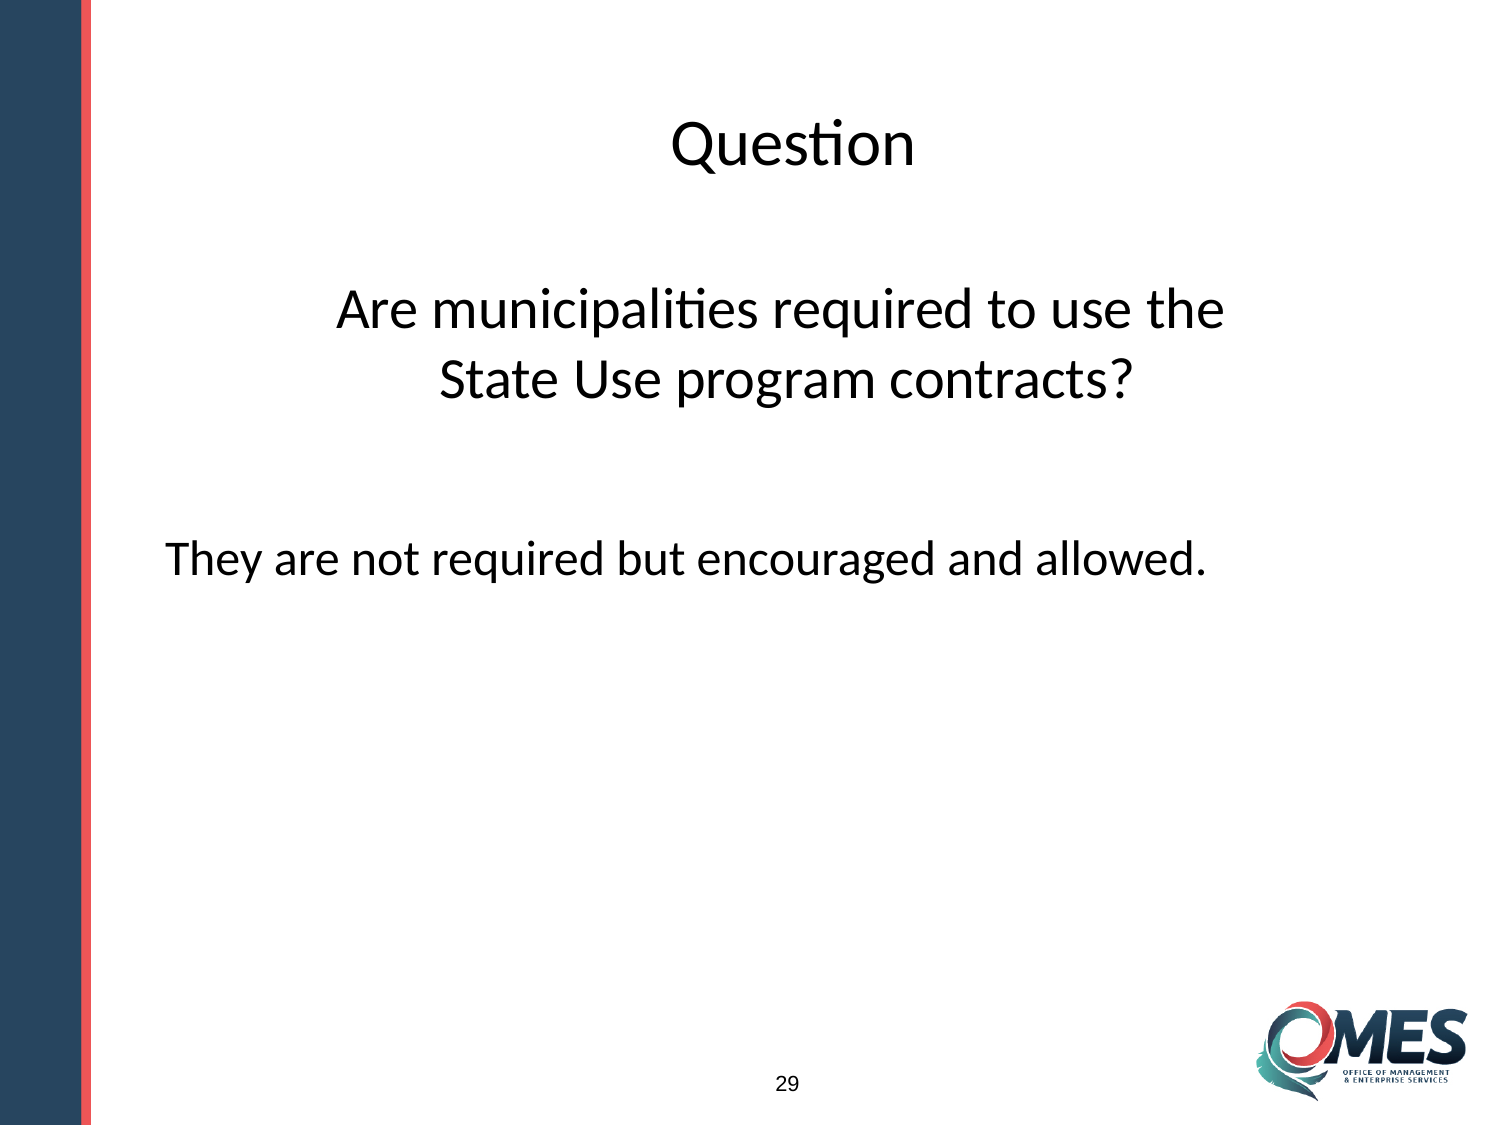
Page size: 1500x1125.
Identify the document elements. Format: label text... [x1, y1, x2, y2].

slide_number 29 [612, 1062, 963, 1103]
list Are municipalities required to use the State Use program contracts? They are not required but encouraged and allowed. [150, 262, 1425, 1005]
picture [0, 0, 1500, 1125]
title Question [99, 45, 1488, 233]
